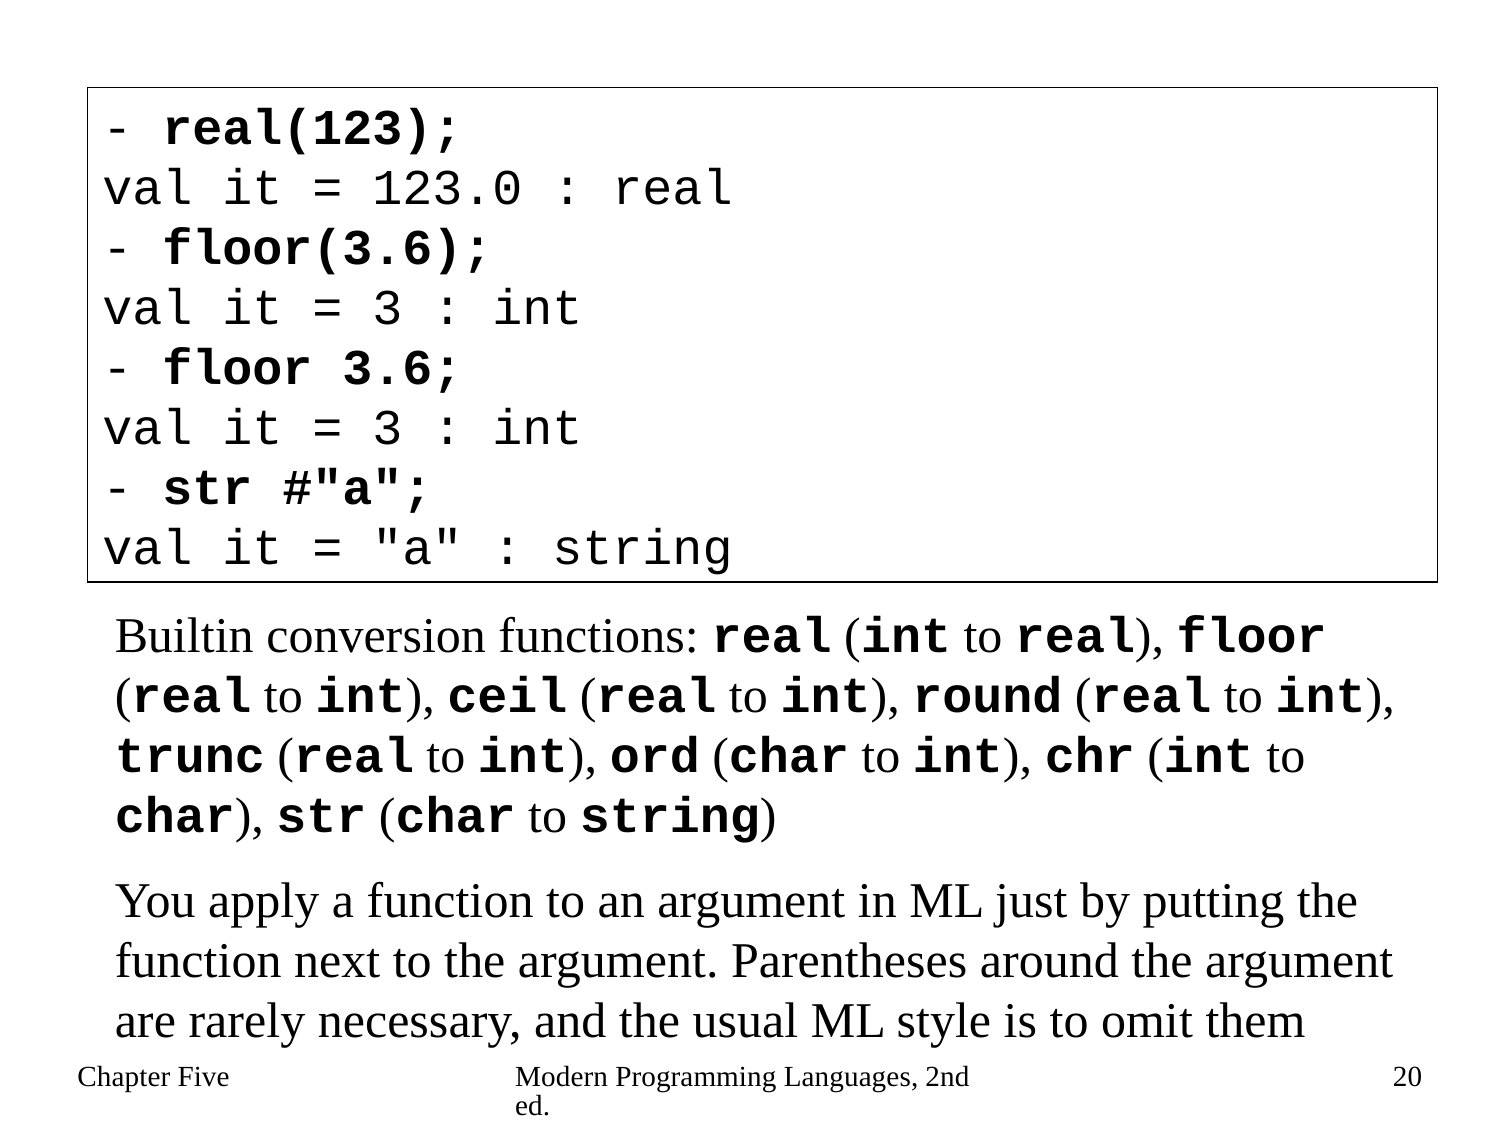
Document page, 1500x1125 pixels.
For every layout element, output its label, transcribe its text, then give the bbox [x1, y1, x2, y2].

slide_number Chapter Five [62, 1036, 401, 1113]
text_box Builtin conversion functions: real (int to real), floor (real to int), ceil (real to int), round (real to int), trunc (real to int), ord (char to int), chr (int to char), str (char to string) You apply a function to an argument in ML just by putting the function next to the argument. Parentheses around the argument are rarely necessary, and the usual ML style is to omit them [99, 595, 1425, 1056]
footer Modern Programming Languages, 2nd ed. [499, 1056, 1001, 1113]
slide_number 20 [1124, 1036, 1438, 1113]
text_box - real(123); val it = 123.0 : real - floor(3.6); val it = 3 : int - floor 3.6; val it = 3 : int - str #"a"; val it = "a" : string [87, 87, 1438, 583]
